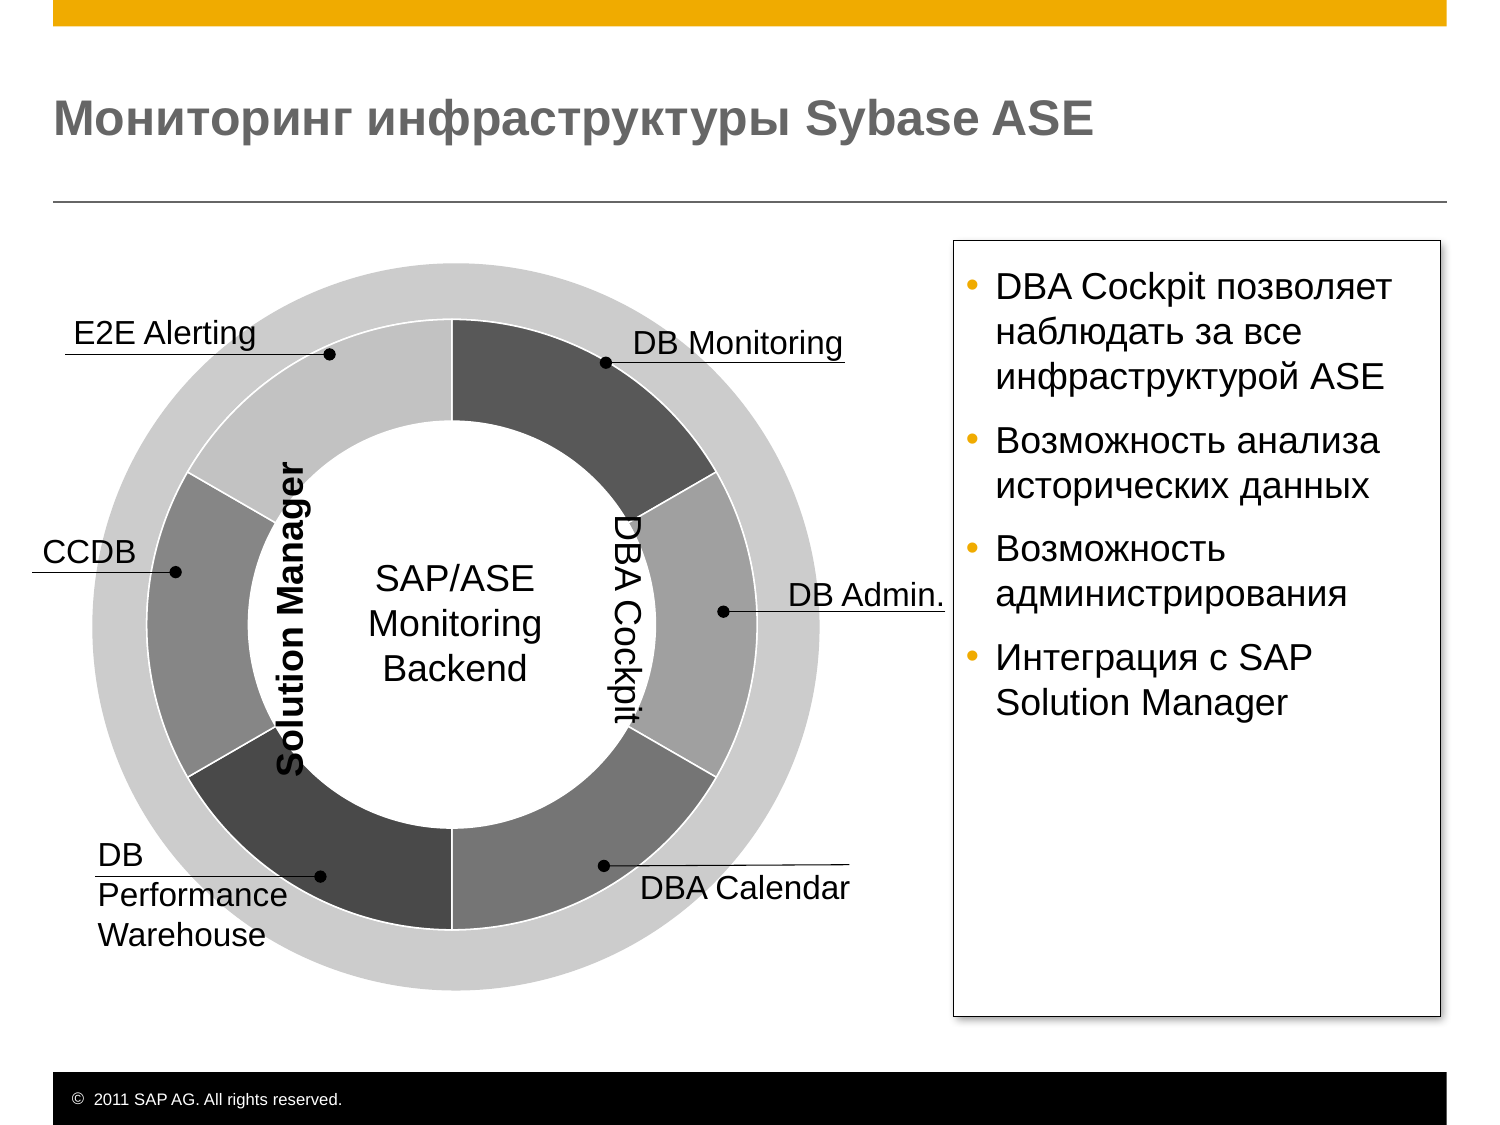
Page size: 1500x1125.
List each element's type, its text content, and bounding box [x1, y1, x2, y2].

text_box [605, 313, 845, 370]
text_box [953, 240, 1441, 1017]
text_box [58, 303, 330, 360]
text_box DBA Cockpit позволяет наблюдать за все инфраструктурой ASE Возможность анализа исторических данных Возможность администрирования Интеграция с SAP Solution Manager [1206, 261, 1424, 724]
chart [0, 257, 1203, 993]
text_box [27, 522, 176, 579]
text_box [723, 565, 946, 622]
title Мониторинг инфраструктуры Sybase ASE [53, 53, 1447, 178]
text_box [601, 801, 851, 919]
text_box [82, 825, 321, 963]
